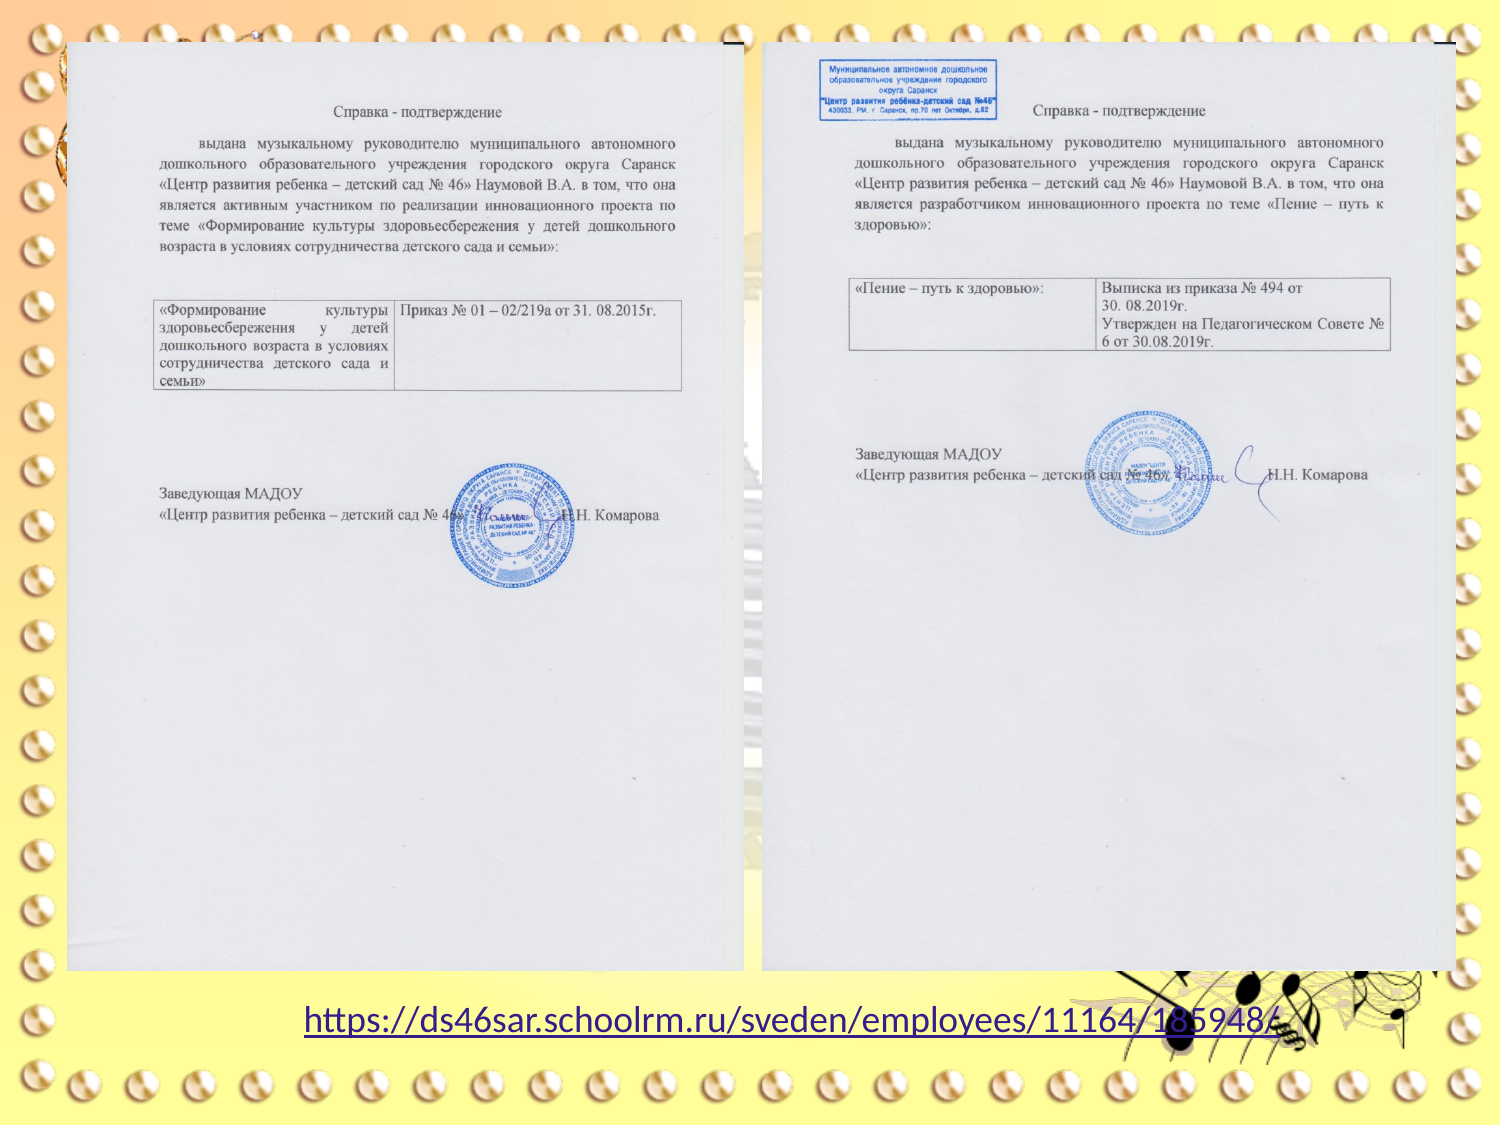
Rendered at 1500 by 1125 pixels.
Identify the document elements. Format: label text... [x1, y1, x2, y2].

text_box https://ds46sar.schoolrm.ru/sveden/employees/11164/185948/ [288, 987, 1295, 1048]
picture [0, 0, 1500, 1125]
